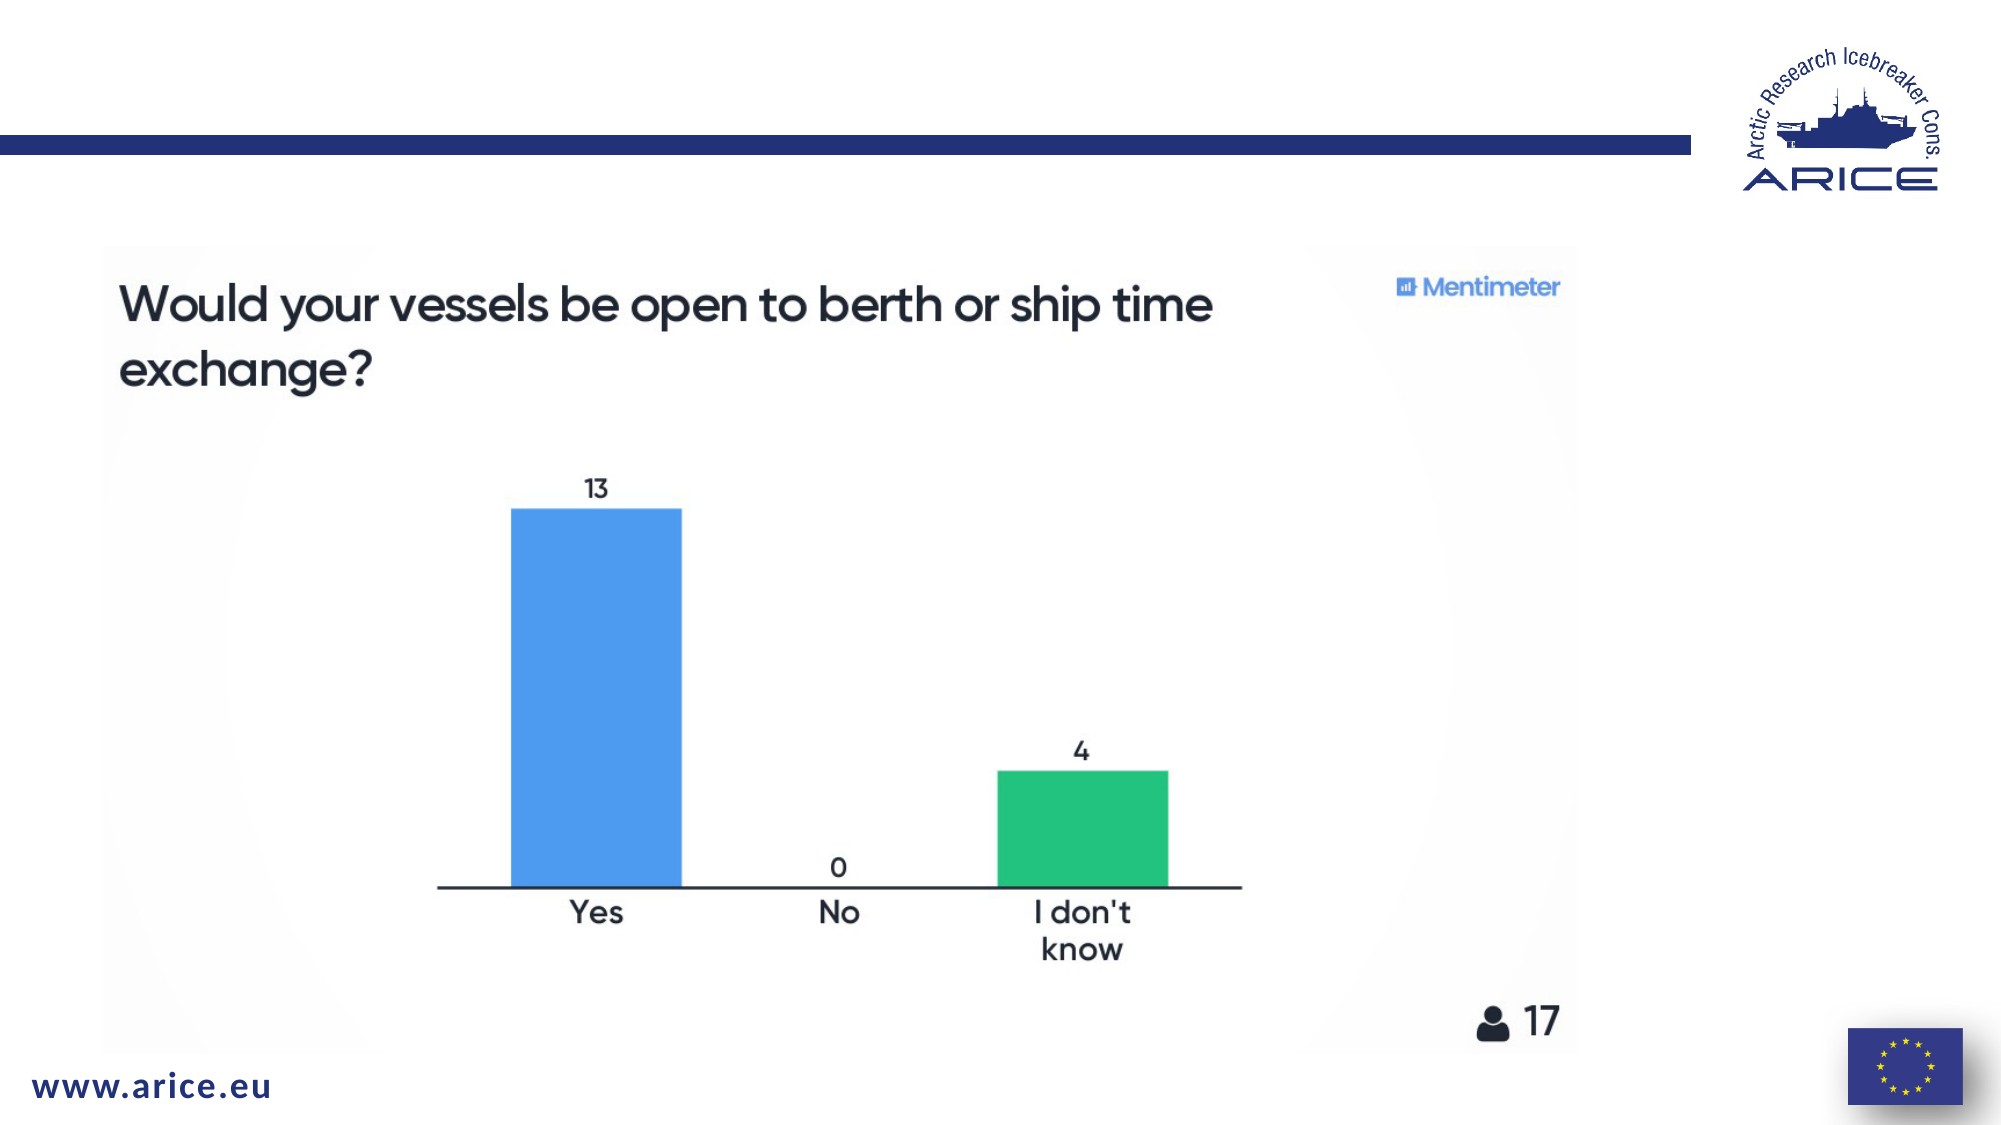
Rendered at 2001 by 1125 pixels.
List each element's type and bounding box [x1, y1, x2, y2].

picture [103, 246, 1577, 1054]
picture [1703, 3, 1983, 234]
picture [1848, 1028, 1965, 1106]
